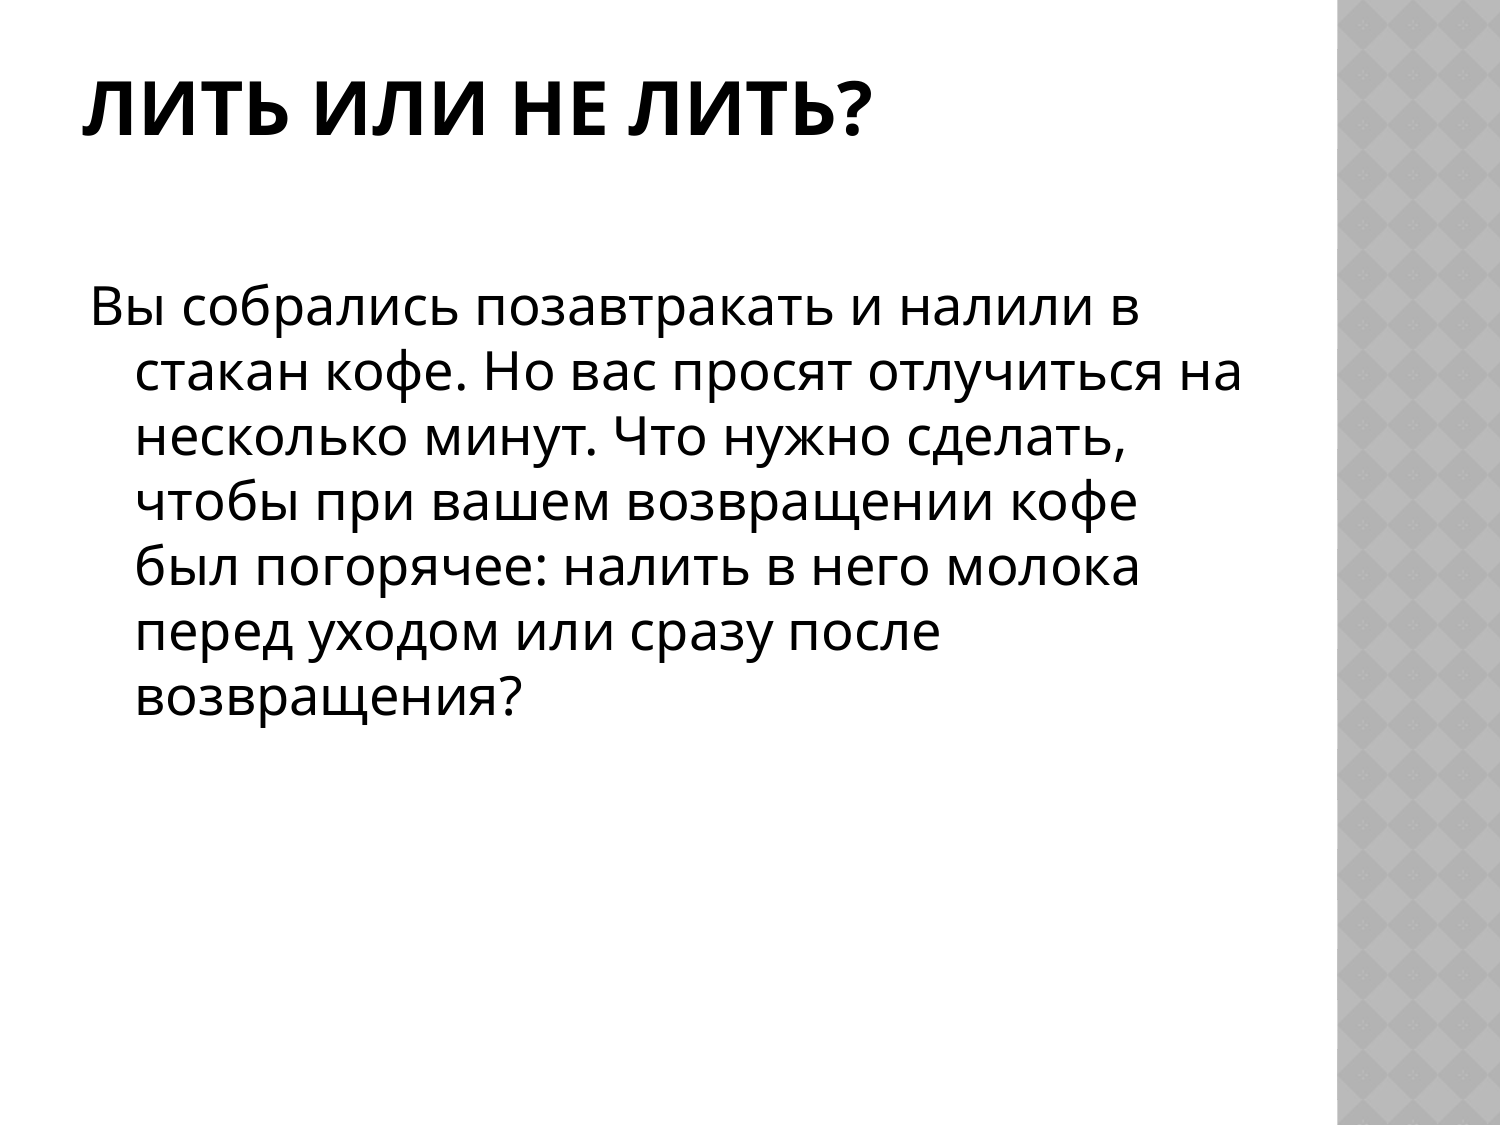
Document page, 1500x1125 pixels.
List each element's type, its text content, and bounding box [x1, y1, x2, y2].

title Лить или не лить? [75, 52, 1263, 240]
list Вы собрались позавтракать и налили в стакан кофе. Но вас просят отлучиться на несколько минут. Что нужно сделать, чтобы при вашем возвращении кофе был погорячее: налить в него молока перед уходом или сразу после возвращения? [75, 264, 1263, 1059]
